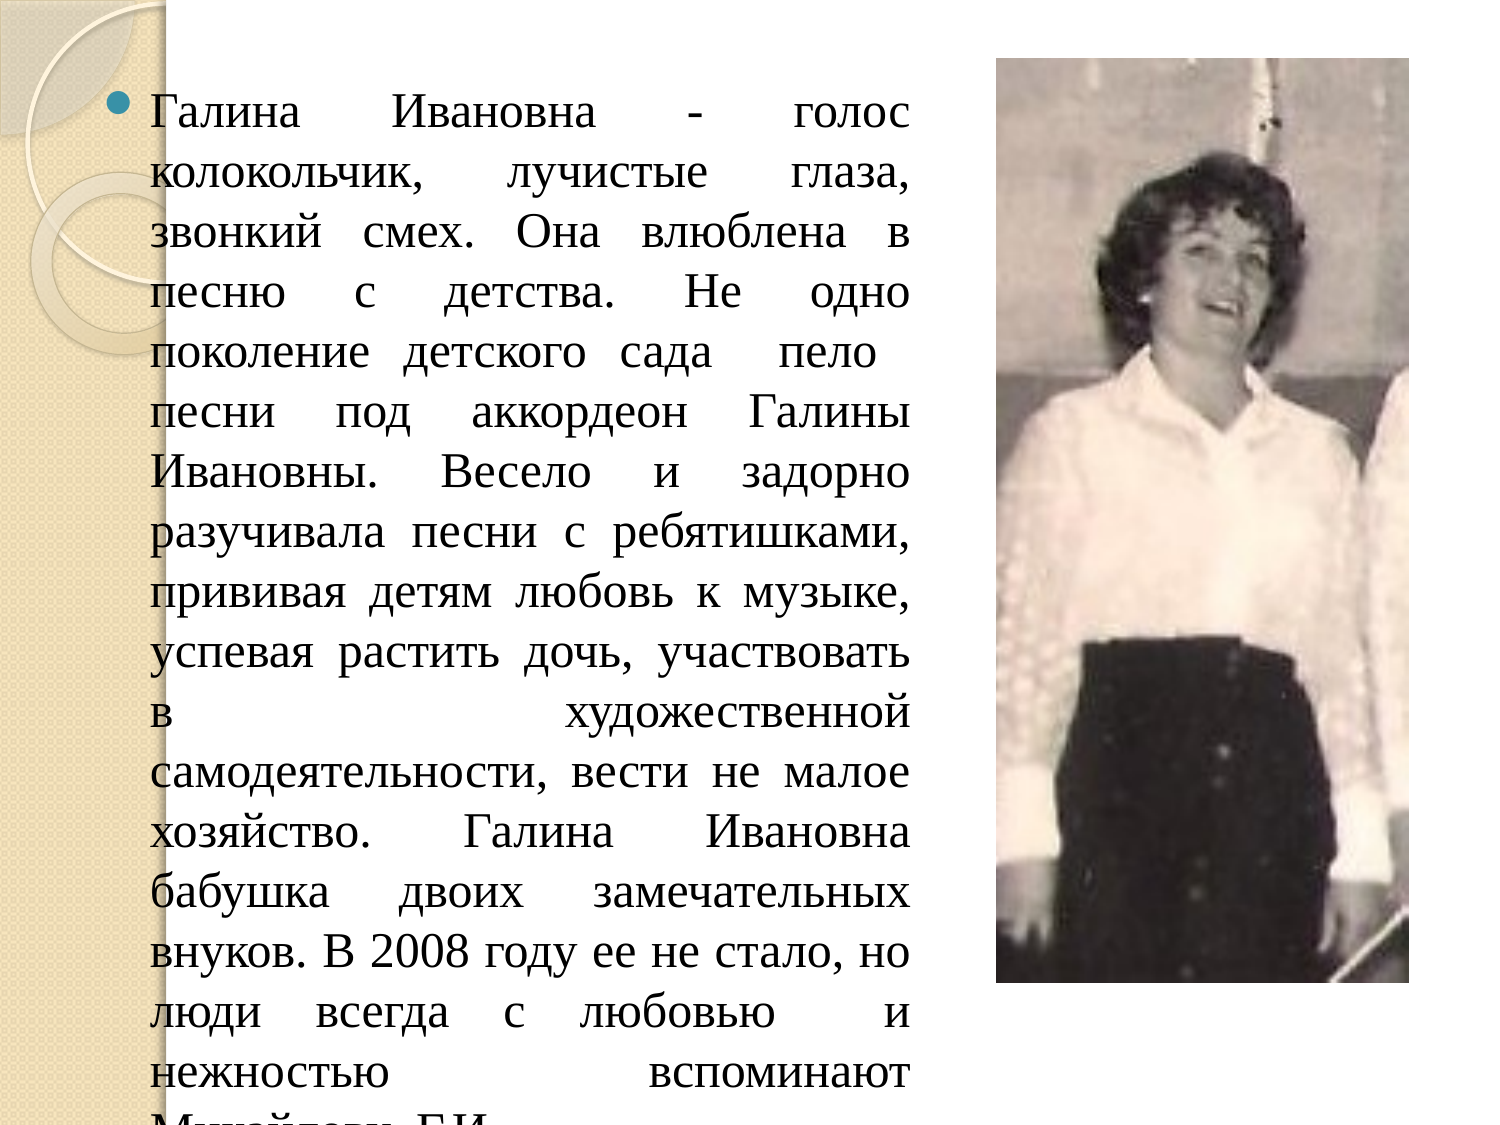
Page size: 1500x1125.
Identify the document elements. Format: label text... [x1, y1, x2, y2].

list Галина Ивановна - голос колокольчик, лучистые глаза, звонкий смех. Она влюблена в песню с детства. Не одно поколение детского сада пело песни под аккордеон Галины Ивановны. Весело и задорно разучивала песни с ребятишками, прививая детям любовь к музыке, успевая растить дочь, участвовать в художественной самодеятельности, вести не малое хозяйство. Галина Ивановна бабушка двоих замечательных внуков. В 2008 году ее не стало, но люди всегда с любовью и нежностью вспоминают Михайлову Г.И. [75, 70, 926, 938]
picture [995, 58, 1409, 984]
